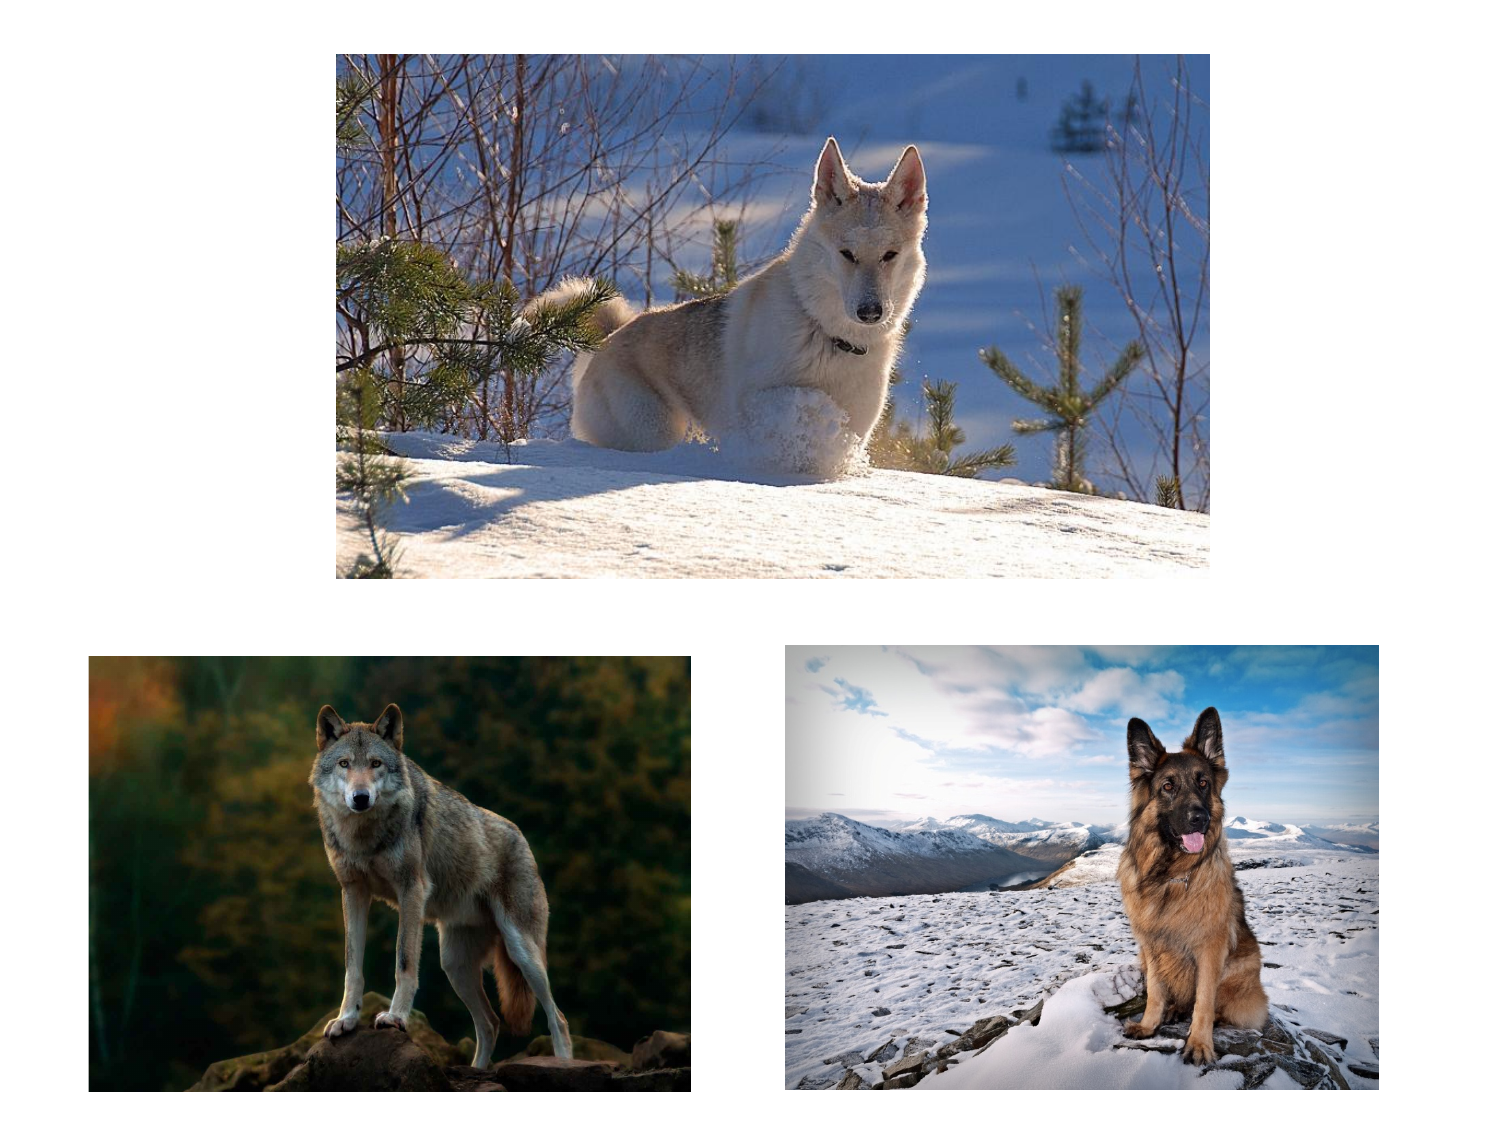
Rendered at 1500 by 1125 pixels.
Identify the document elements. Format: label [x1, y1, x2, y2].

picture [88, 656, 692, 1093]
picture [785, 644, 1379, 1090]
picture [336, 54, 1210, 579]
